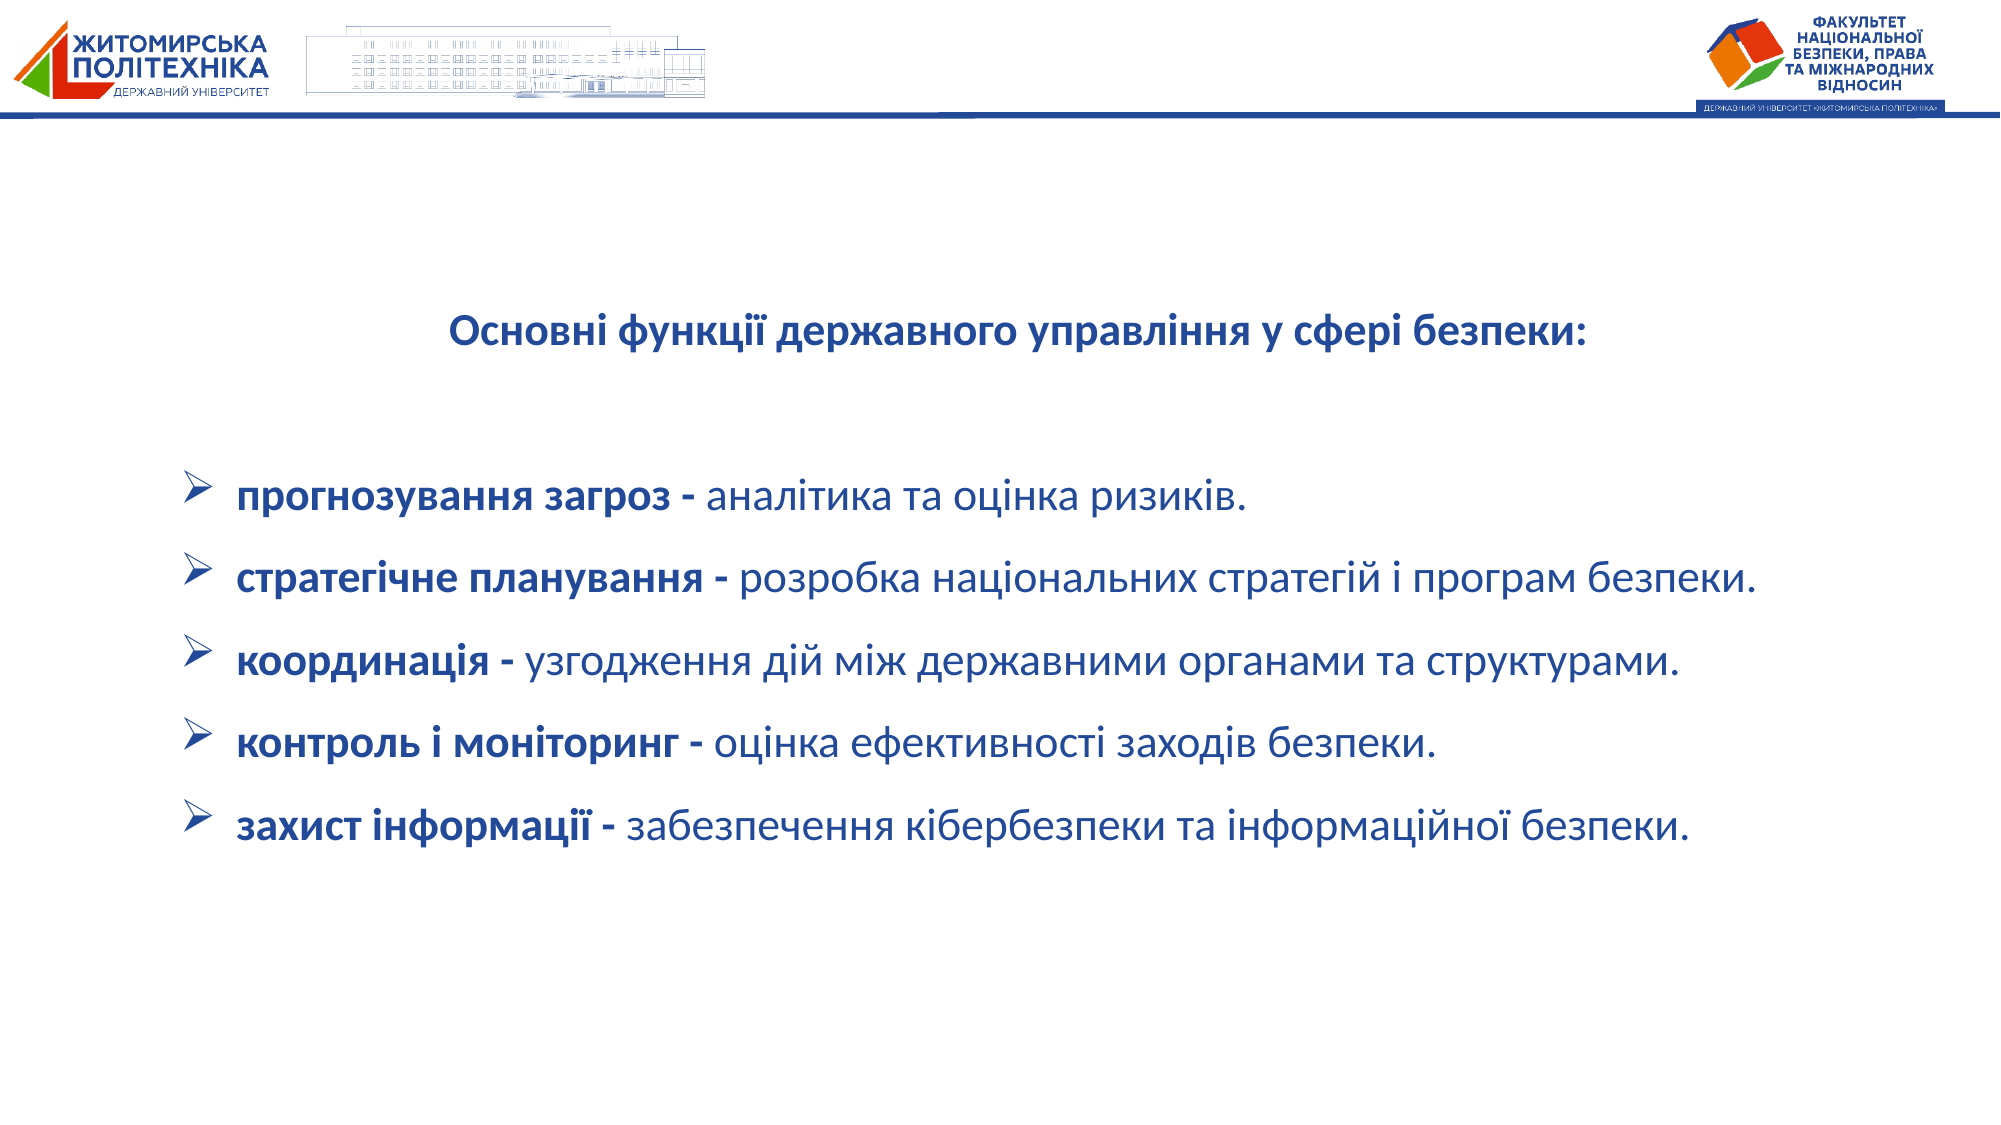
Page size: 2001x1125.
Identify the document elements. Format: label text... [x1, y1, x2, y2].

picture [306, 26, 705, 98]
text_box Основні функції державного управління у сфері безпеки: прогнозування загроз - аналітика та оцінка ризиків. стратегічне планування - розробка національних стратегій і програм безпеки. координація - узгодження дій між державними органами та структурами. контроль і моніторинг - оцінка ефективності заходів безпеки. захист інформації - забезпечення кібербезпеки та інформаційної безпеки. [165, 264, 1873, 857]
picture [1696, 14, 1945, 116]
picture [13, 20, 269, 99]
